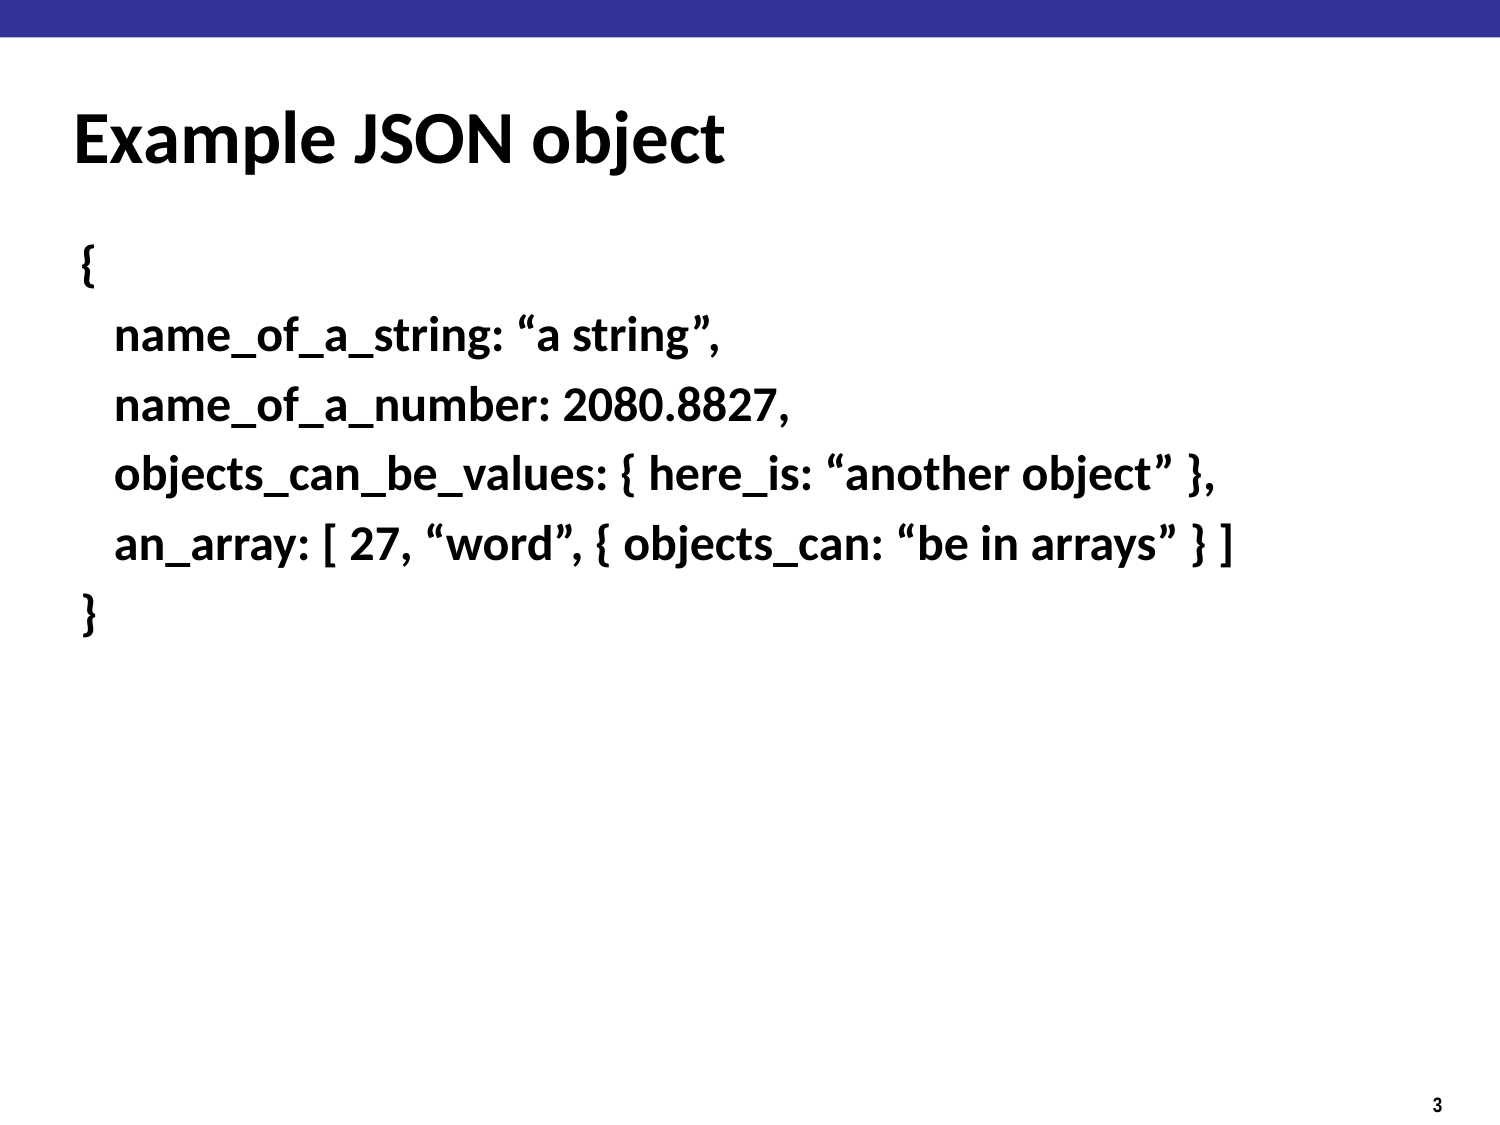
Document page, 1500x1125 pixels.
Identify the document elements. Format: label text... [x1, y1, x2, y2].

title Example JSON object [58, 71, 1305, 197]
list { name_of_a_string: “a string”, name_of_a_number: 2080.8827, objects_can_be_values: { here_is: “another object” }, an_array: [ 27, “word”, { objects_can: “be in arrays” } ] } [64, 223, 1361, 1040]
